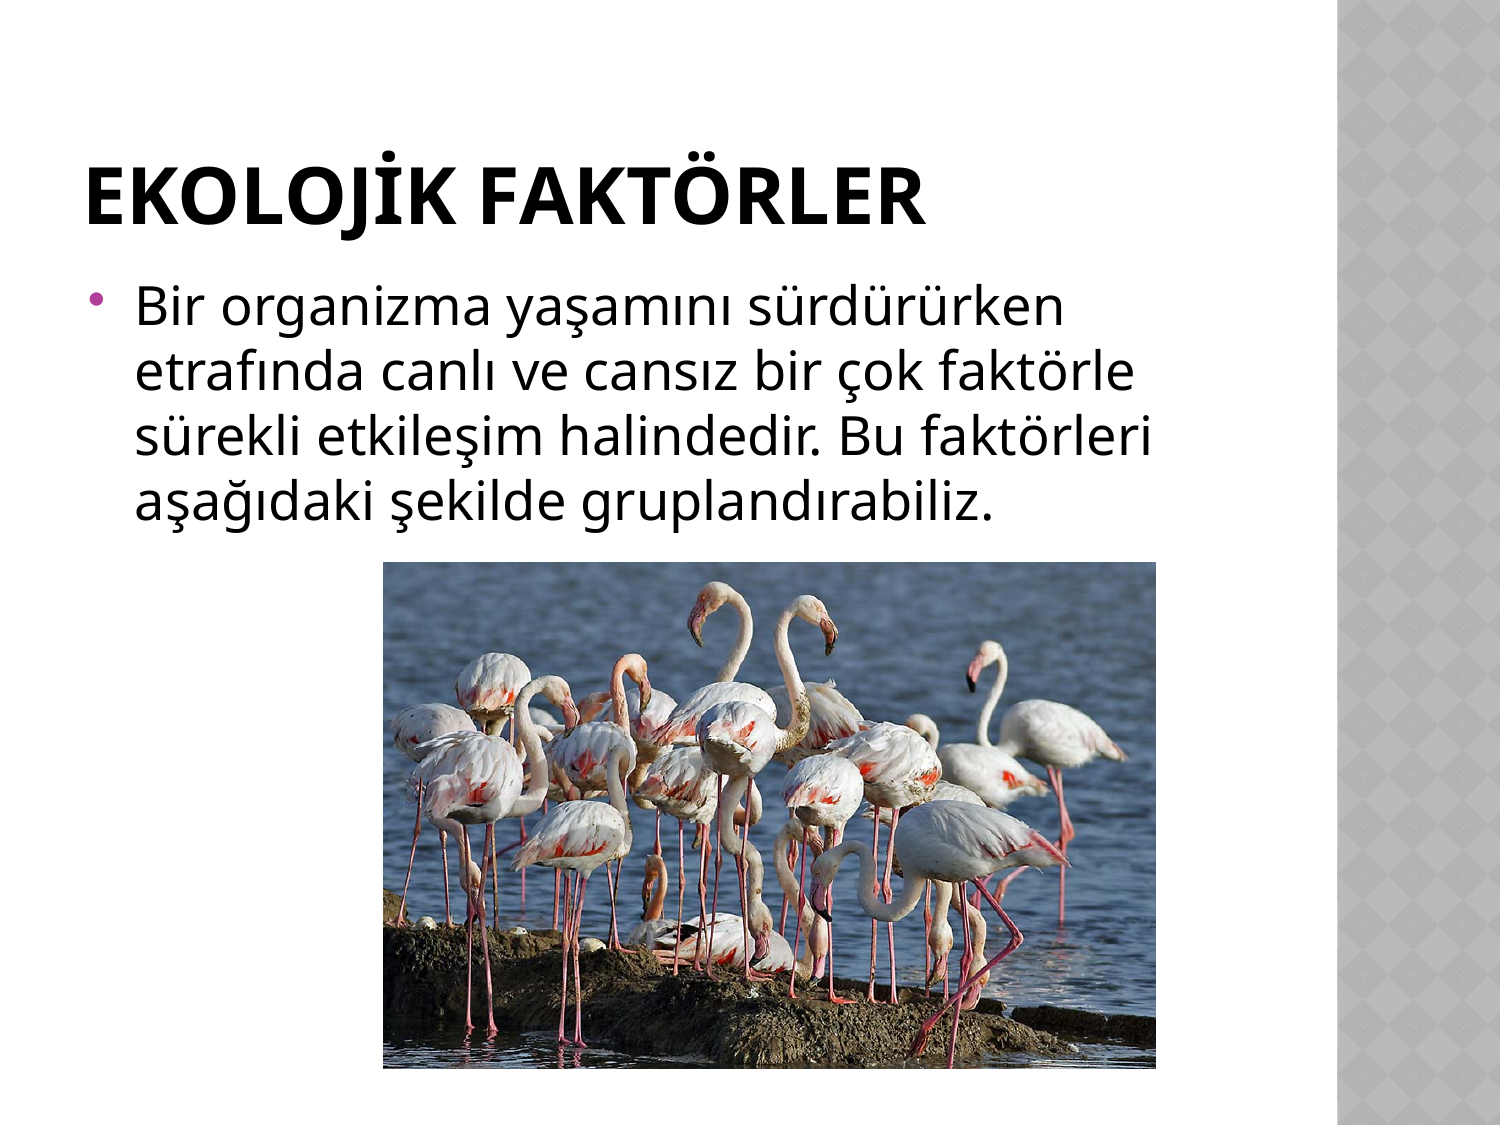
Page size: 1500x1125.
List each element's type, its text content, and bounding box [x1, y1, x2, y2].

picture [383, 561, 1156, 1070]
title Ekolojik Faktörler [75, 52, 1263, 240]
list Bir organizma yaşamını sürdürürken etrafında canlı ve cansız bir çok faktörle sürekli etkileşim halindedir. Bu faktörleri aşağıdaki şekilde gruplandırabiliz. [75, 264, 1263, 1059]
